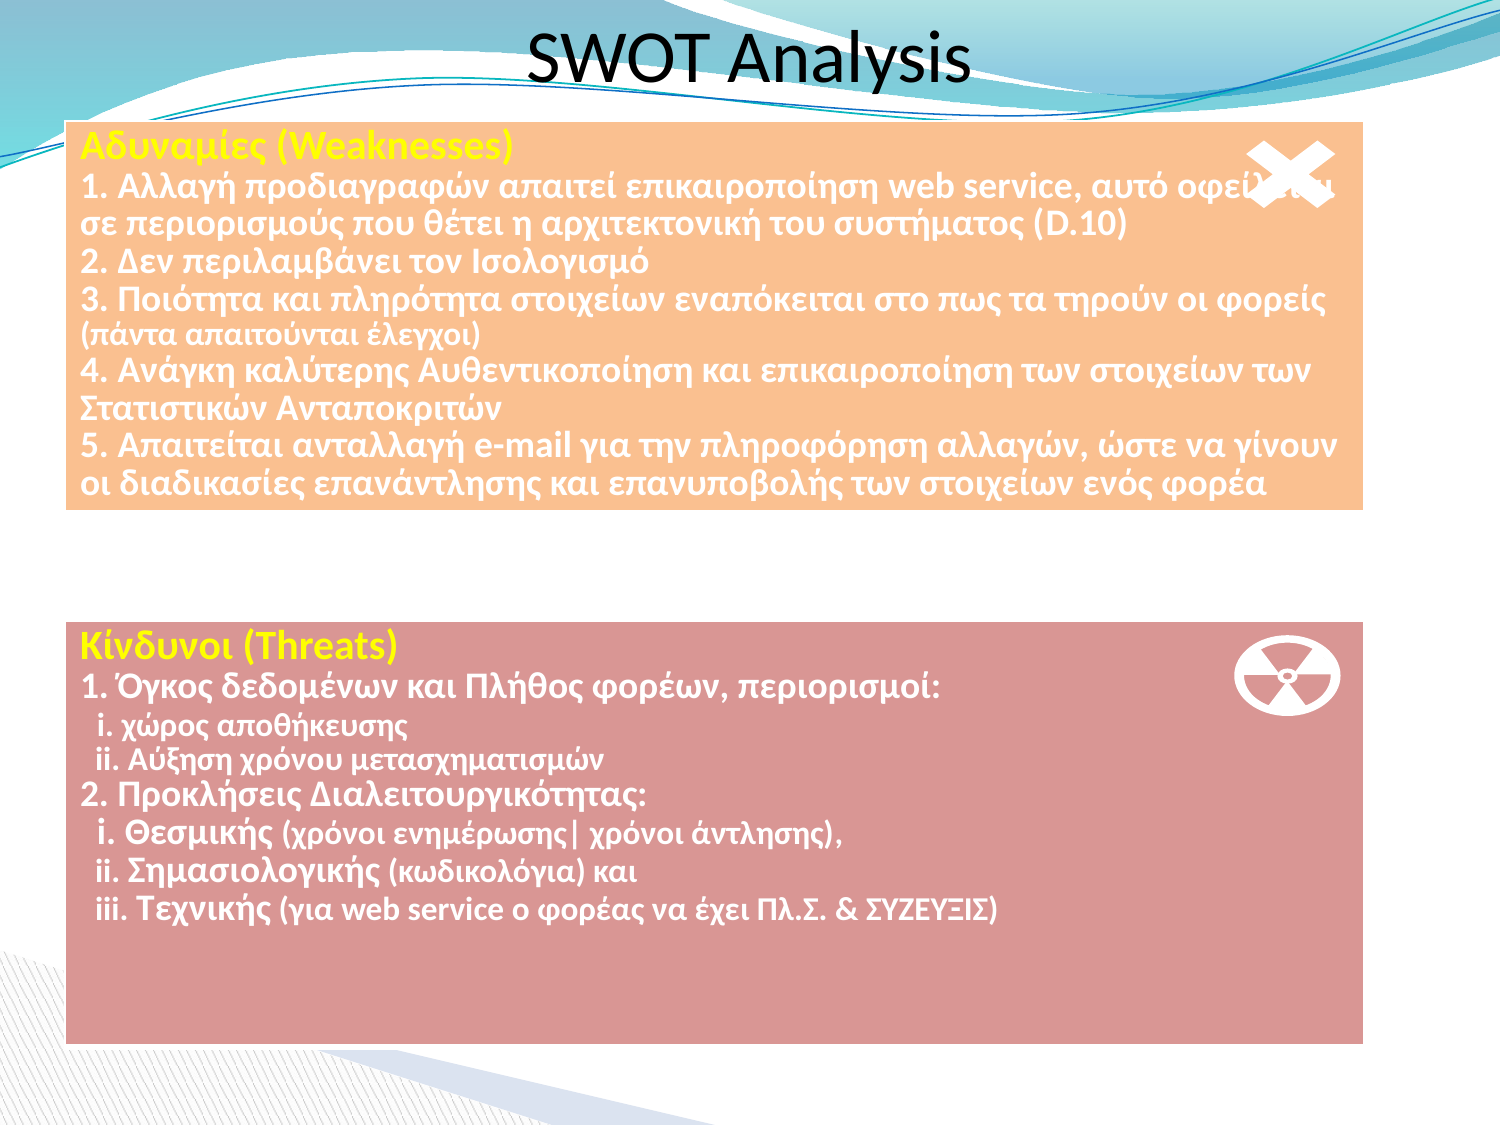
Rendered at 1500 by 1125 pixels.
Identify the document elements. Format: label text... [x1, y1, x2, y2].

table_header Κίνδυνοι (Threats) 1. Όγκος δεδομένων και Πλήθος φορέων, περιορισμοί: i. χώρος αποθήκευσης ii. Αύξηση χρόνου μετασχηματισμών 2. Προκλήσεις Διαλειτουργικότητας: i. Θεσμικής (χρόνοι ενημέρωσης| χρόνοι άντλησης), ii. Σημασιολογικής (κωδικολόγια) και iii. Τεχνικής (για web service ο φορέας να έχει Πλ.Σ. & ΣΥΖΕΥΞΙΣ) [66, 622, 1363, 1044]
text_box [1233, 634, 1341, 717]
title SWOT Analysis [0, 0, 1500, 106]
table_header Αδυναμίες (Weaknesses) 1. Αλλαγή προδιαγραφών απαιτεί επικαιροποίηση web service, αυτό οφείλεται σε περιορισμούς που θέτει η αρχιτεκτονική του συστήματος (D.10) 2. Δεν περιλαμβάνει τον Ισολογισμό 3. Ποιότητα και πληρότητα στοιχείων εναπόκειται στο πως τα τηρούν οι φορείς (πάντα απαιτούνται έλεγχοι) 4. Ανάγκη καλύτερης Αυθεντικοποίηση και επικαιροποίηση των στοιχείων των Στατιστικών Ανταποκριτών 5. Απαιτείται ανταλλαγή e-mail για την πληροφόρηση αλλαγών, ώστε να γίνουν οι διαδικασίες επανάντλησης και επανυποβολής των στοιχείων ενός φορέα [66, 122, 1363, 510]
text_box [1246, 140, 1336, 209]
